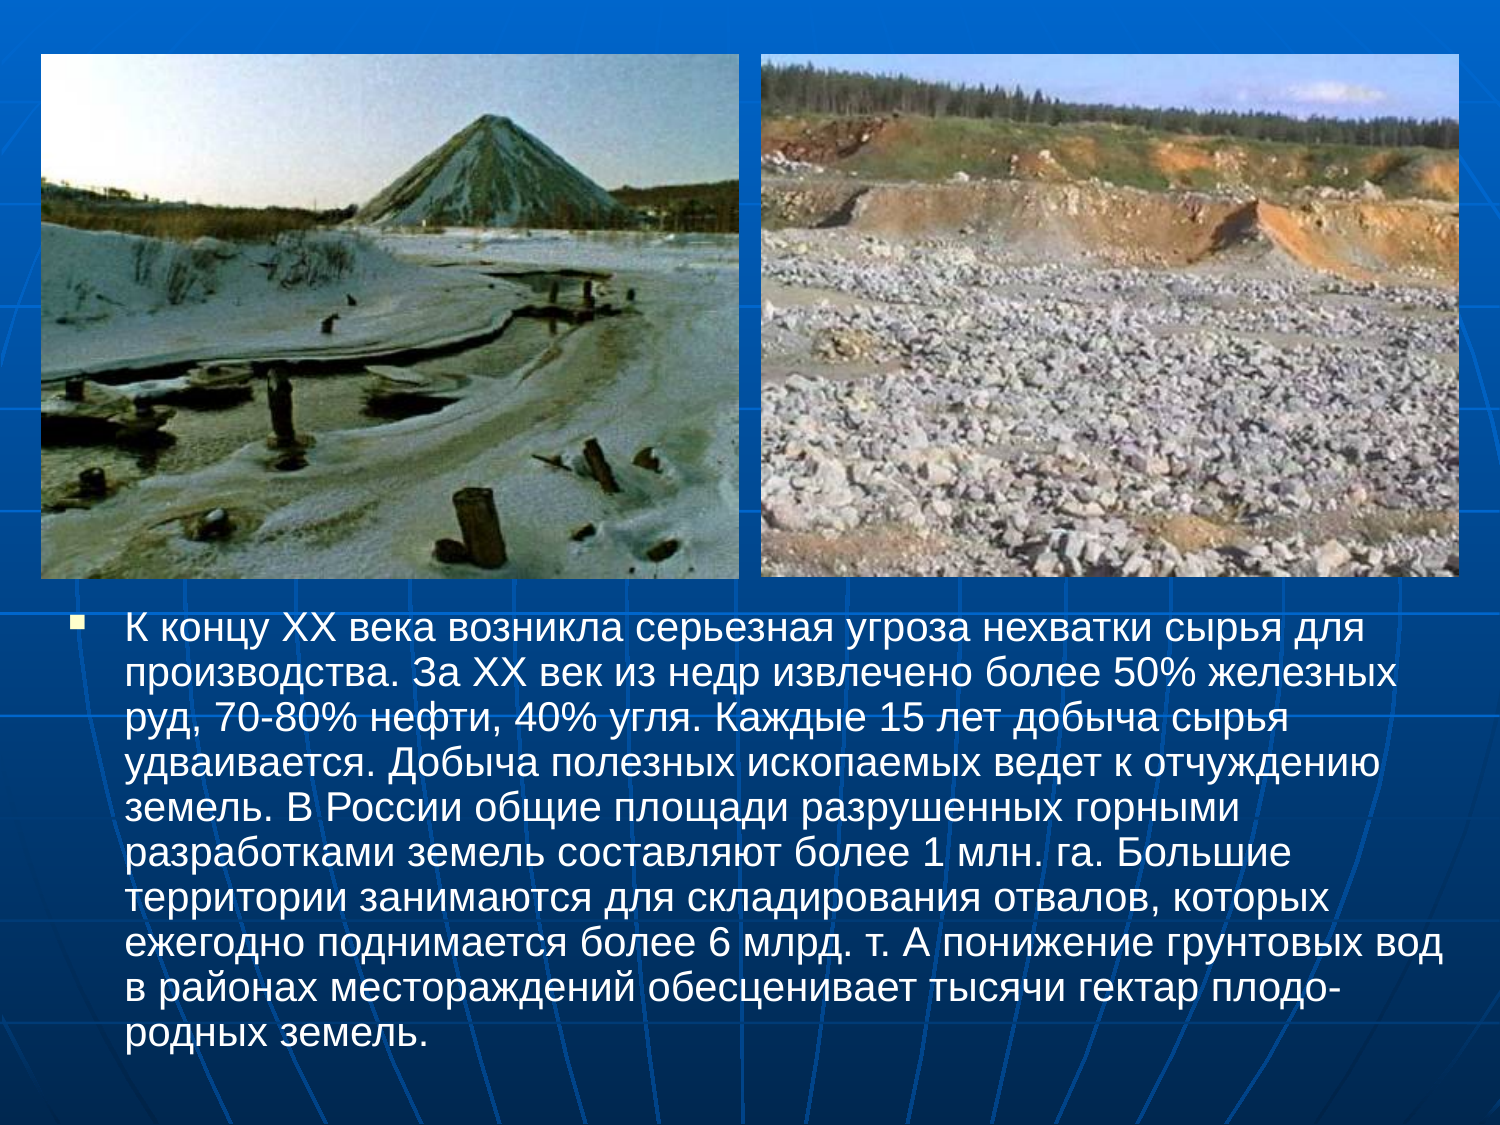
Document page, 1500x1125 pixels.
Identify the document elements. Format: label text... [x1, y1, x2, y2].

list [40, 54, 739, 579]
list К концу ХХ века возникла серьезная угроза нехватки сырья для производства. За ХХ век из недр извлечено более 50% железных руд, 70-80% нефти, 40% угля. Каждые 15 лет добыча сырья удваивается. Добыча полезных ископаемых ведет к отчуждению земель. В России общие площади разрушенных горными разработками земель составляют более 1 млн. га. Большие территории занимаются для складирования отвалов, которых ежегодно поднимается более 6 млрд. т. А понижение грунтовых вод в районах местораждений обесценивает тысячи гектар плодо-родных земель. [52, 597, 1460, 1095]
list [761, 54, 1459, 578]
